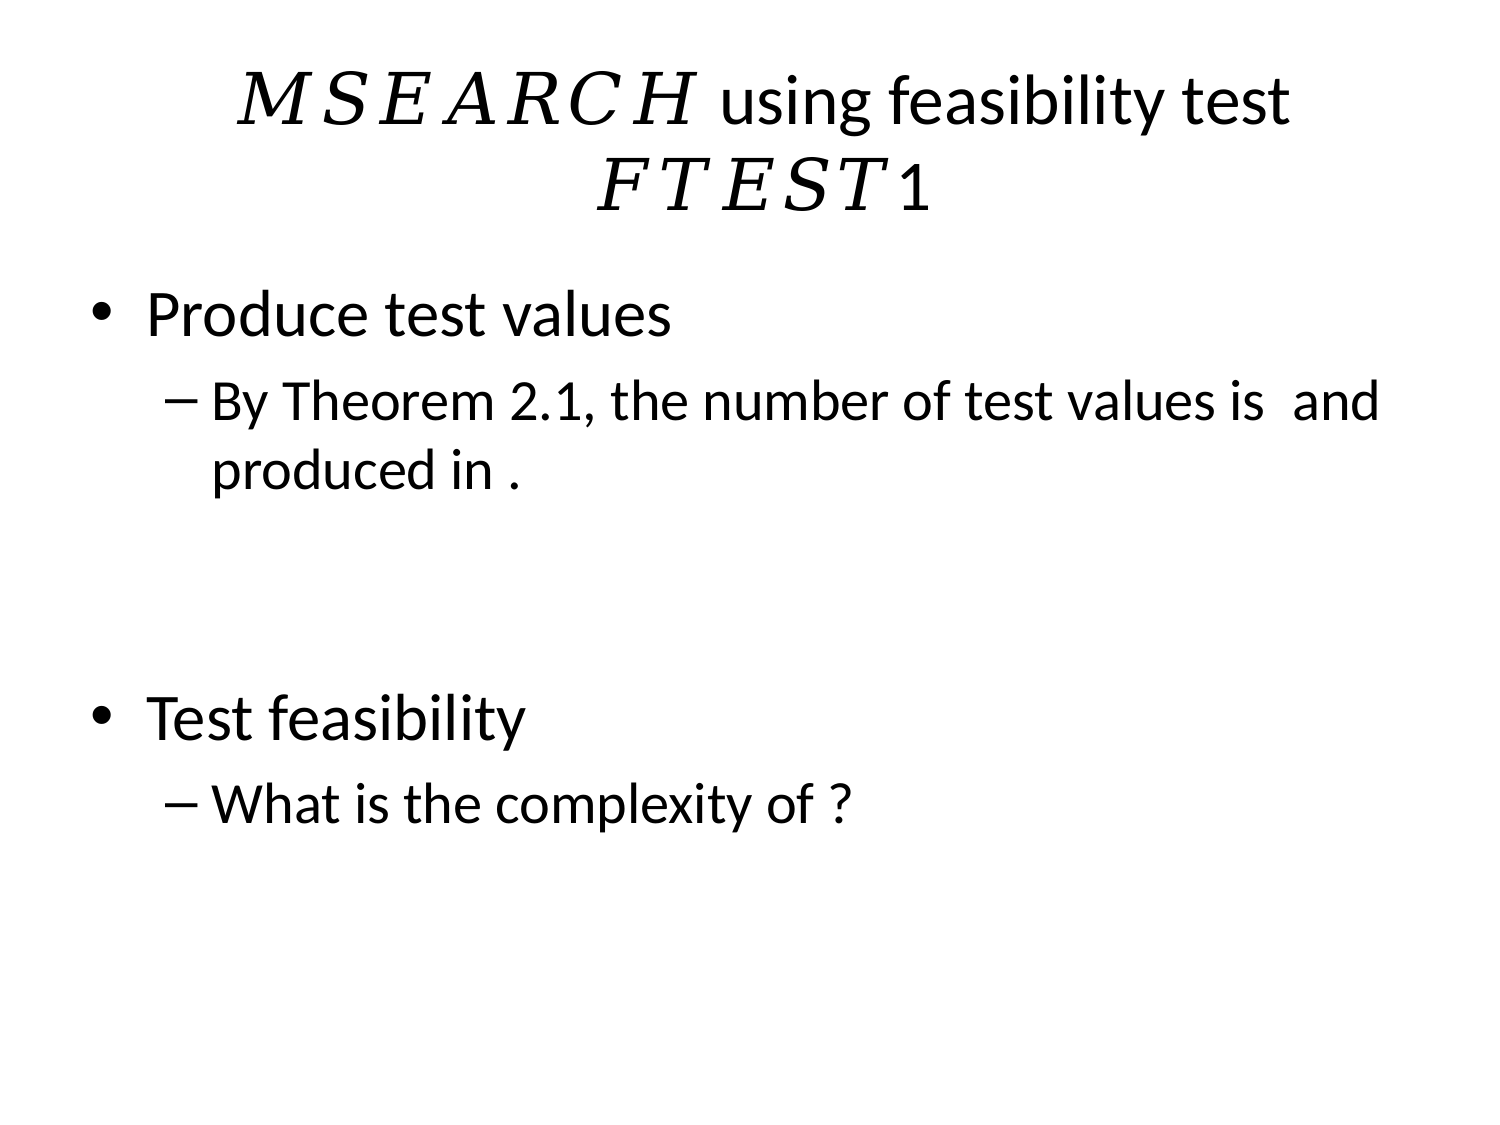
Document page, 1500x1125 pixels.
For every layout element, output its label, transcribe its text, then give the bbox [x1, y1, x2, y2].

title 𝑀𝑆𝐸𝐴𝑅𝐶𝐻 using feasibility test 𝐹𝑇𝐸𝑆𝑇1 [53, 45, 1471, 233]
